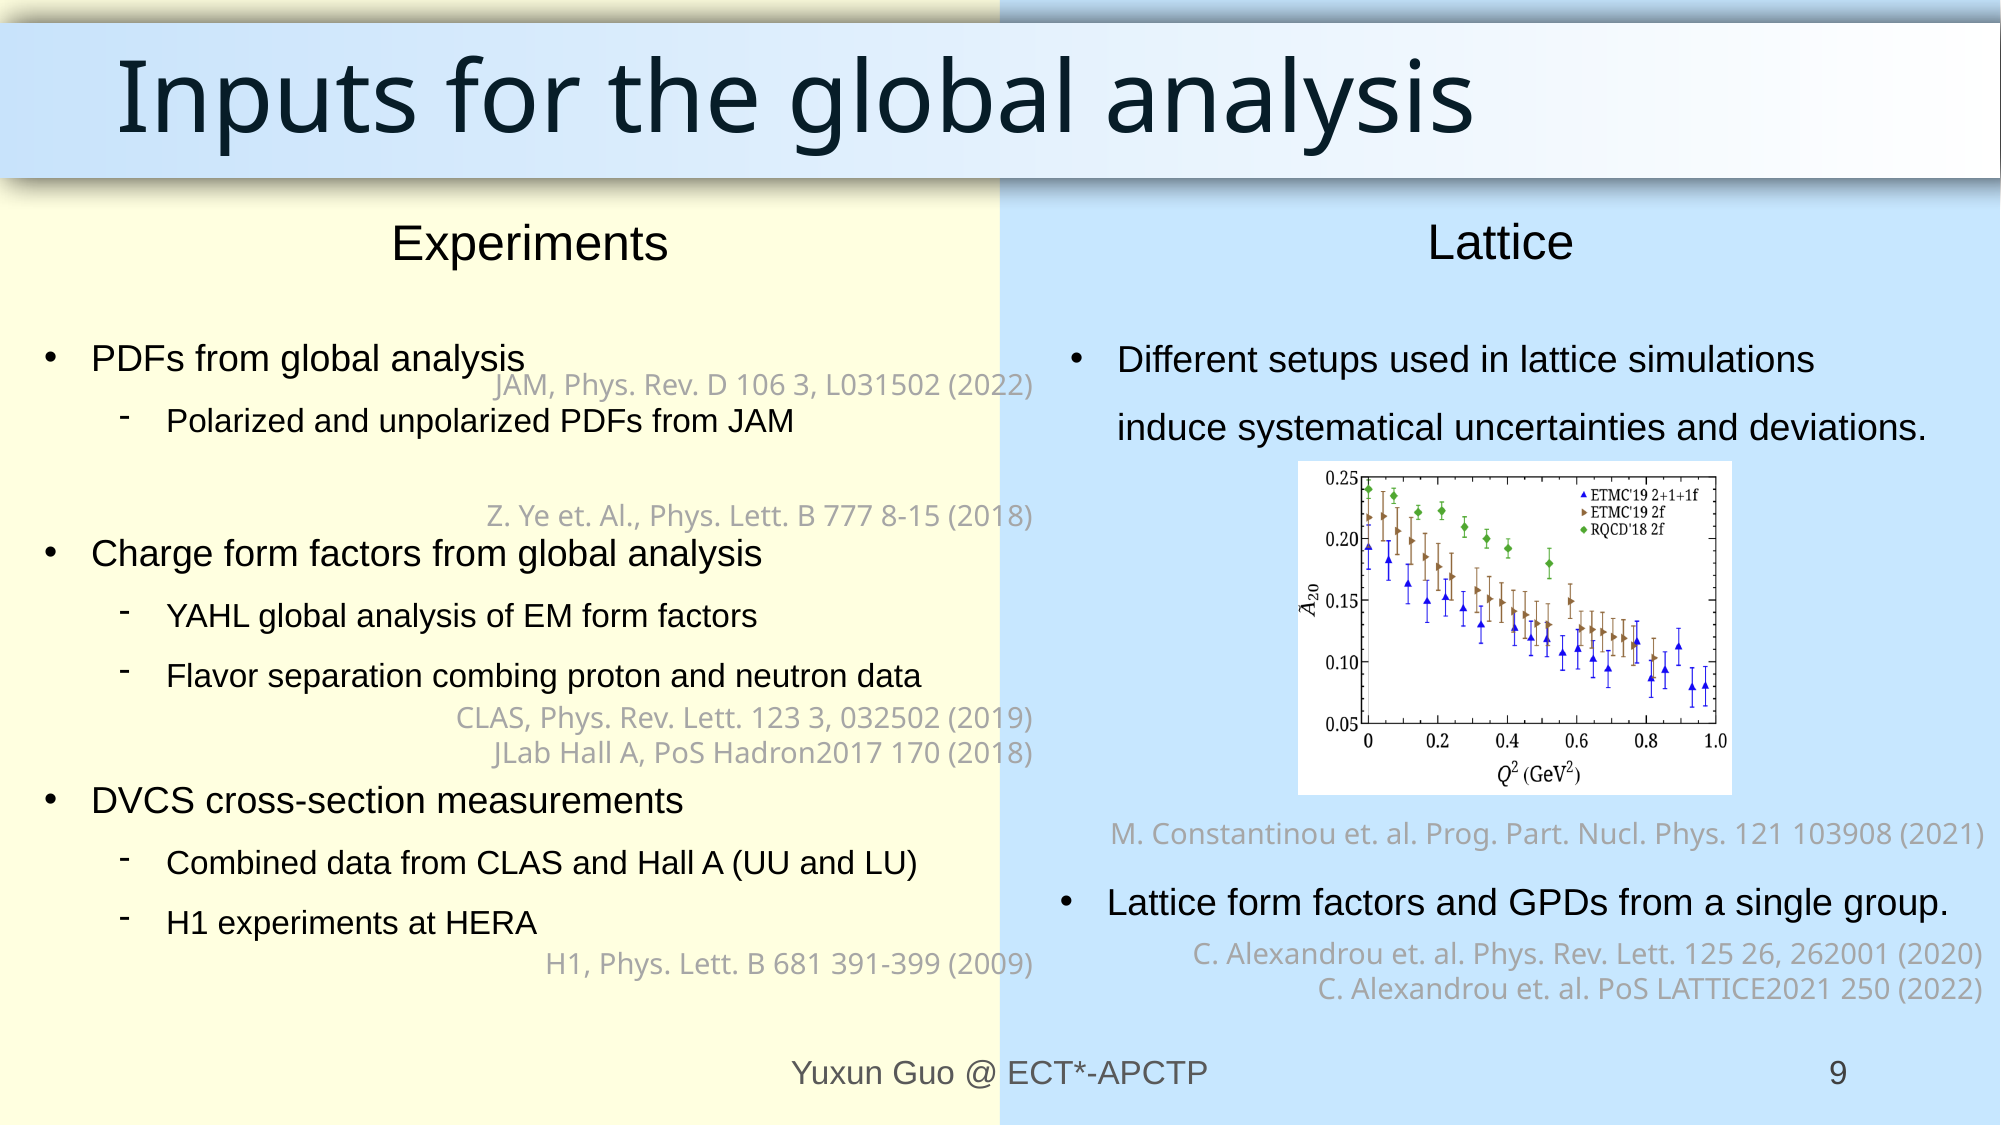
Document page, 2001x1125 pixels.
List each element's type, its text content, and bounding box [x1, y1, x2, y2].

text_box Experiments [239, 202, 835, 278]
text_box JAM, Phys. Rev. D 106 3, L031502 (2022) [431, 359, 1055, 409]
title Inputs for the global analysis [101, 23, 1827, 178]
text_box CLAS, Phys. Rev. Lett. 123 3, 032502 (2019) JLab Hall A, PoS Hadron2017 170 (2018) [389, 692, 1056, 777]
text_box H1, Phys. Lett. B 681 391-399 (2009) [389, 938, 1055, 988]
text_box Different setups used in lattice simulations induce systematical uncertainties and deviations. [1055, 305, 1948, 455]
text_box Lattice [1217, 202, 1813, 278]
text_box Lattice form factors and GPDs from a single group. [1045, 848, 2000, 931]
text_box Z. Ye et. Al., Phys. Lett. B 777 8-15 (2018) [431, 490, 1056, 540]
text_box M. Constantinou et. al. Prog. Part. Nucl. Phys. 121 103908 (2021) [1050, 807, 2000, 848]
text_box PDFs from global analysis Polarized and unpolarized PDFs from JAM Charge form factors from global analysis YAHL global analysis of EM form factors Flavor separation combing proton and neutron data DVCS cross-section measurements Combined data from CLAS and Hall A (UU and LU) H1 experiments at HERA [29, 304, 1000, 949]
picture [1298, 461, 1732, 795]
text_box C. Alexandrou et. al. Phys. Rev. Lett. 125 26, 262001 (2020) C. Alexandrou et. al. PoS LATTICE2021 250 (2022) [1055, 928, 2000, 1013]
